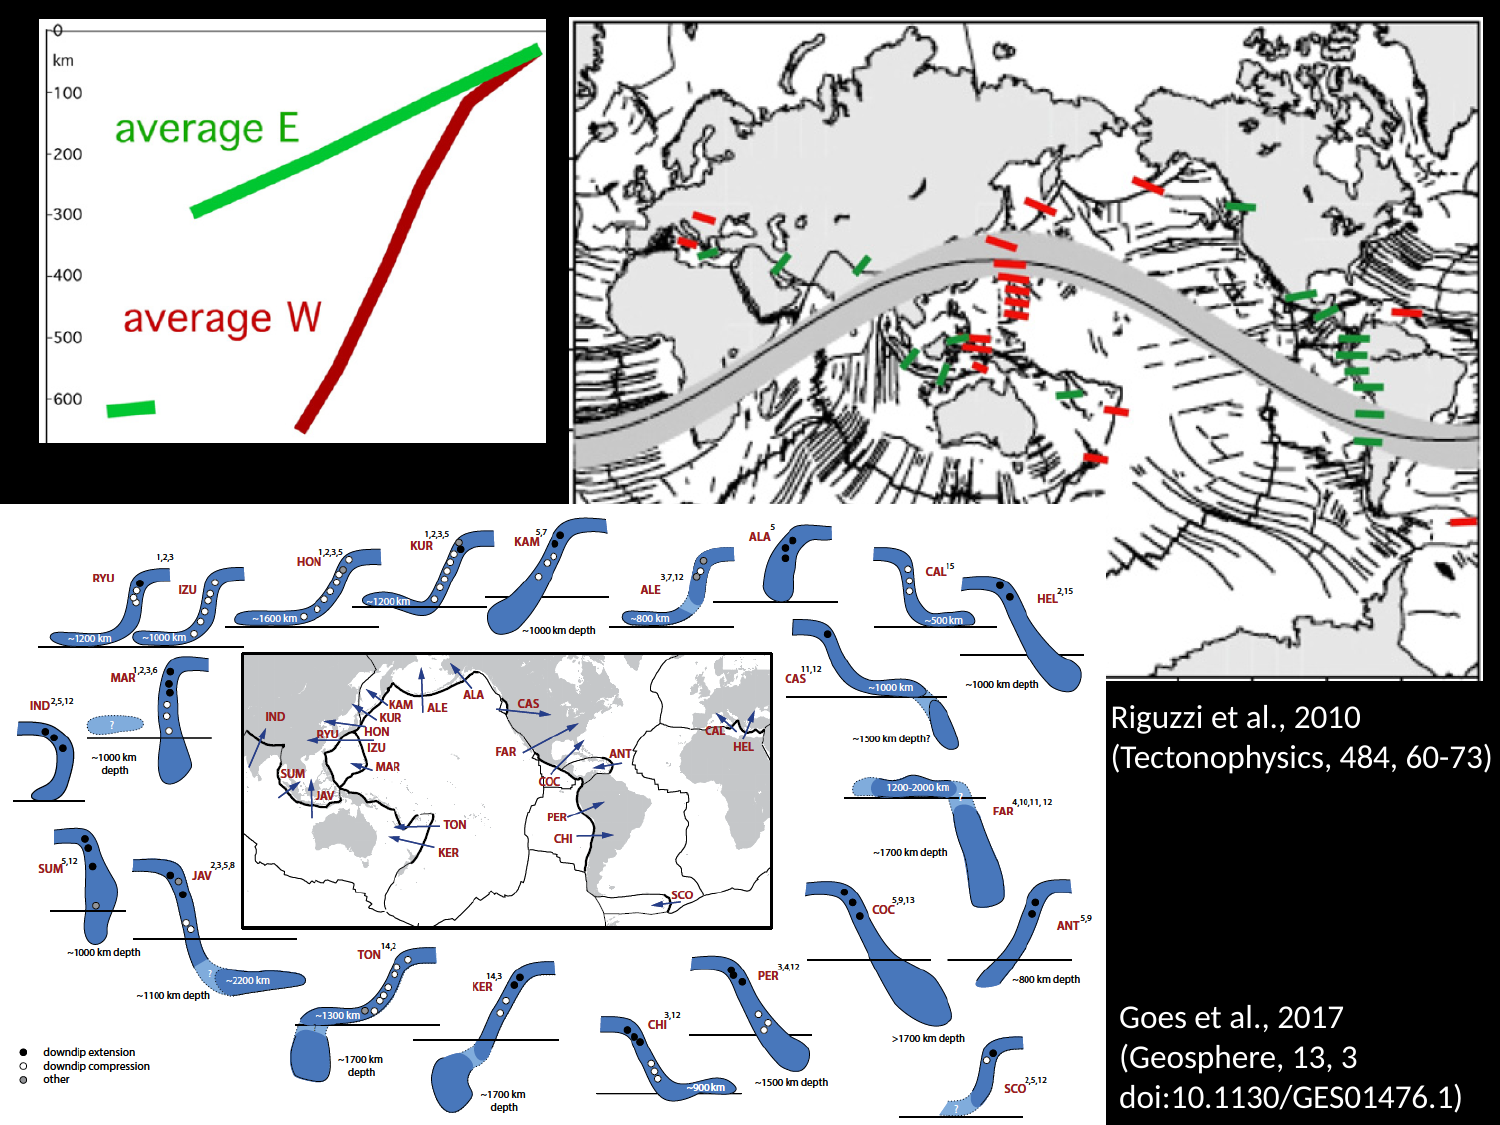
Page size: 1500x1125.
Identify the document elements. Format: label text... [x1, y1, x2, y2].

picture [0, 17, 1483, 1125]
picture [37, 18, 547, 444]
text_box Goes et al., 2017 (Geosphere, 13, 3 doi:10.1130/GES01476.1) [1109, 987, 1500, 1123]
text_box Riguzzi et al., 2010 (Tectonophysics, 484, 60-73) [1110, 688, 1500, 783]
